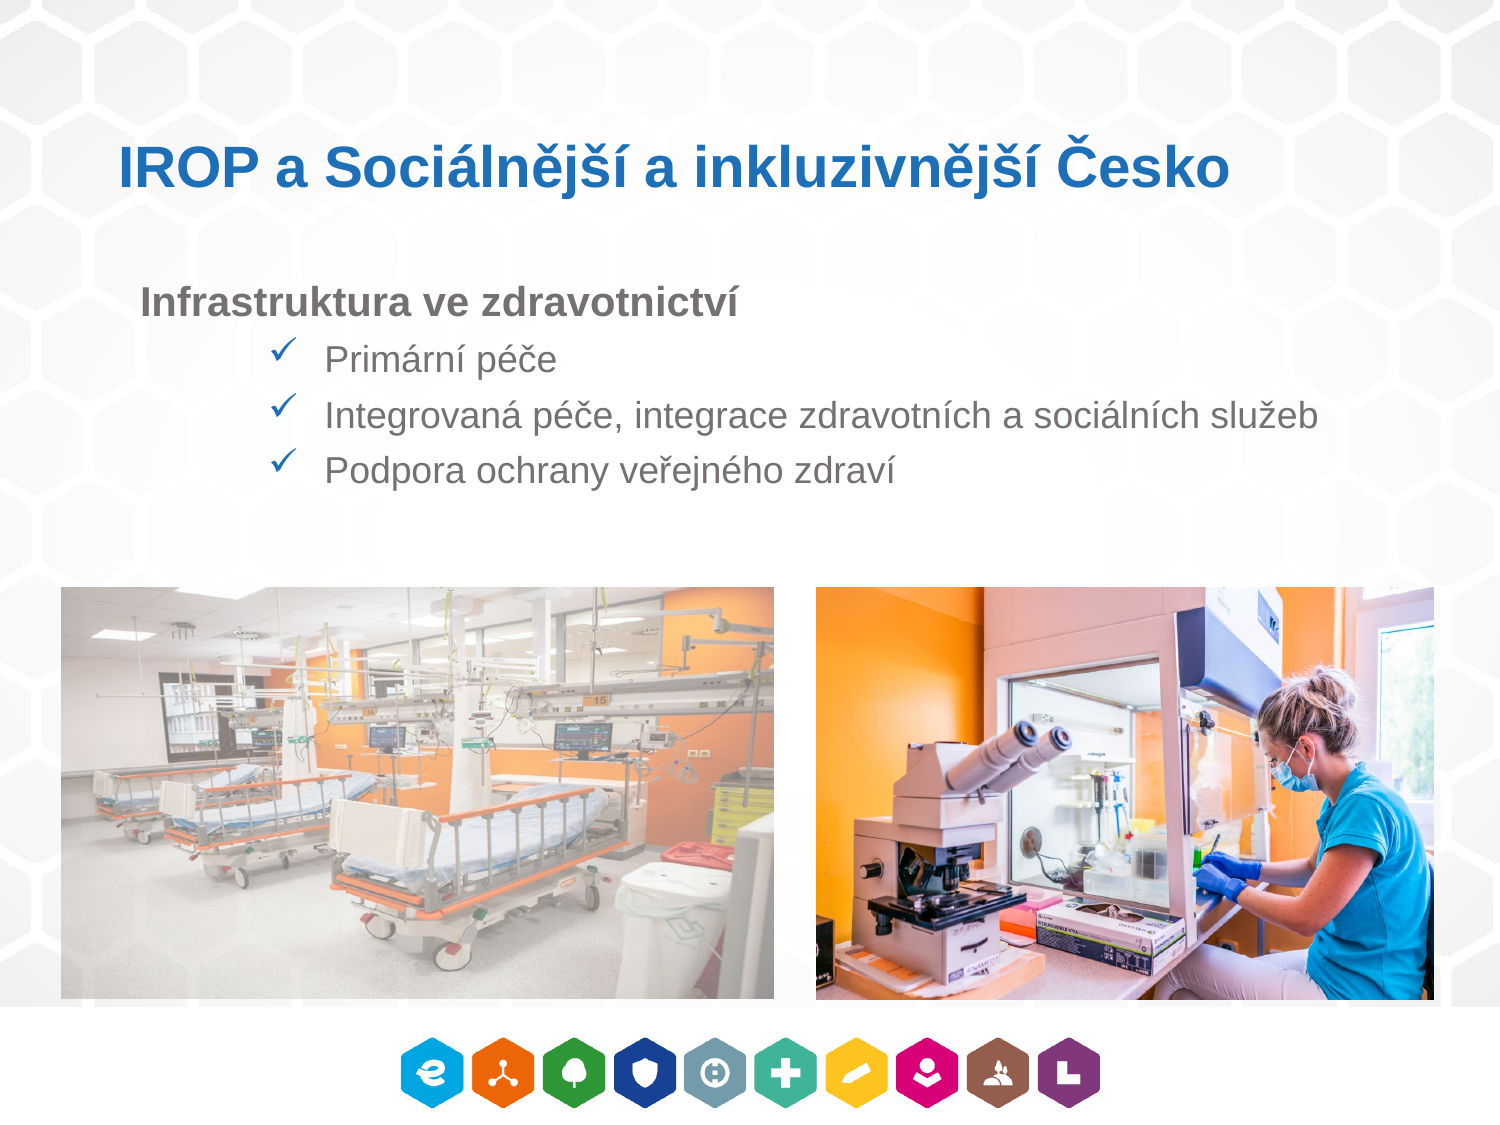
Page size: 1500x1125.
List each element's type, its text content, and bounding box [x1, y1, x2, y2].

list Infrastruktura ve zdravotnictví Primární péče Integrovaná péče, integrace zdravotních a sociálních služeb Podpora ochrany veřejného zdraví [103, 242, 1397, 957]
picture [0, 0, 1500, 1125]
title IROP a Sociálnější a inkluzivnější Česko [103, 59, 1397, 242]
